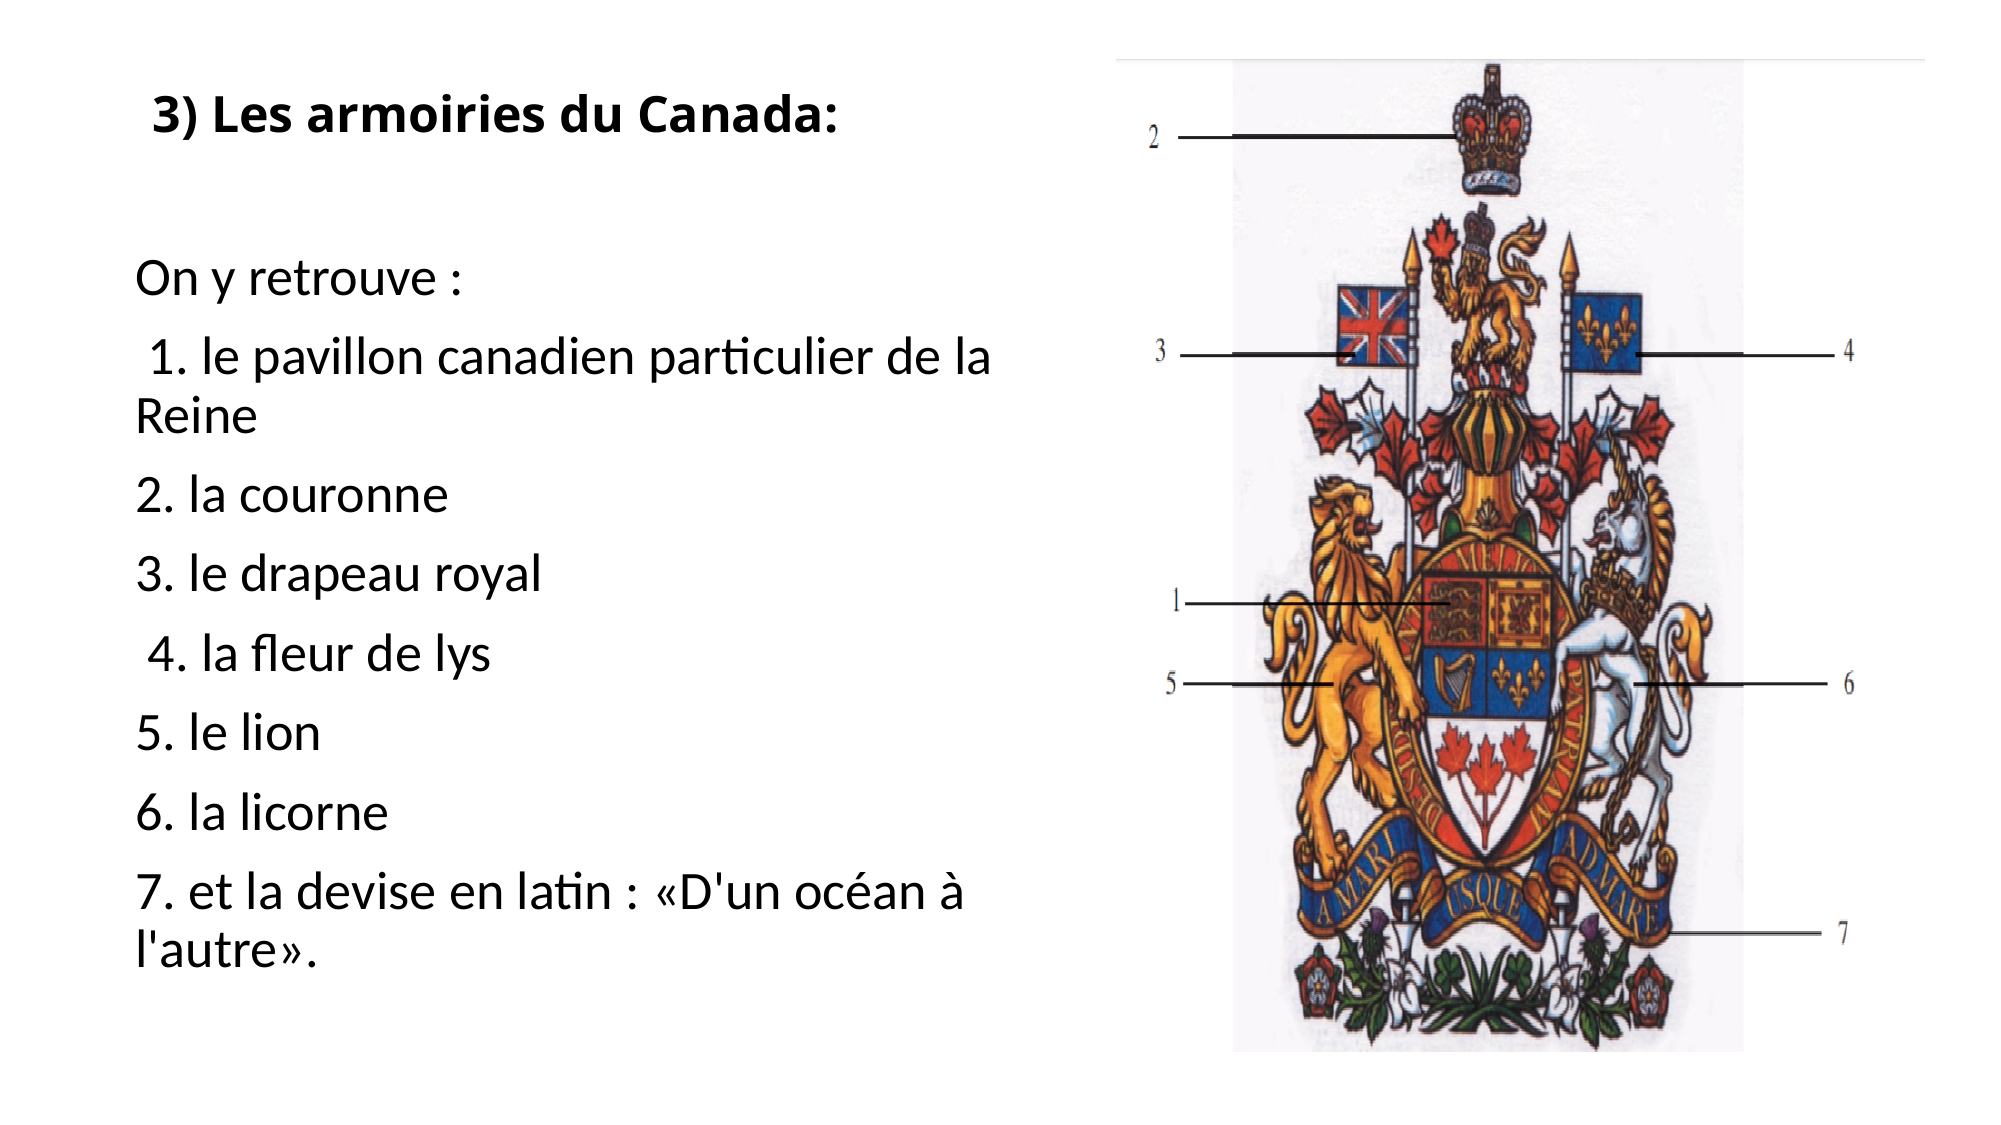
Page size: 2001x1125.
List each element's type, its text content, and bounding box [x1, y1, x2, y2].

title 3) Les armoiries du Canada: [137, 59, 1116, 173]
list On y retrouve : 1. le pavillon canadien particulier de la Reine 2. la couronne 3. le drapeau royal 4. la fleur de lys 5. le lion 6. la licorne 7. et la devise en latin : «D'un océan à l'autre». [120, 240, 1116, 1014]
picture [1116, 59, 1925, 1052]
